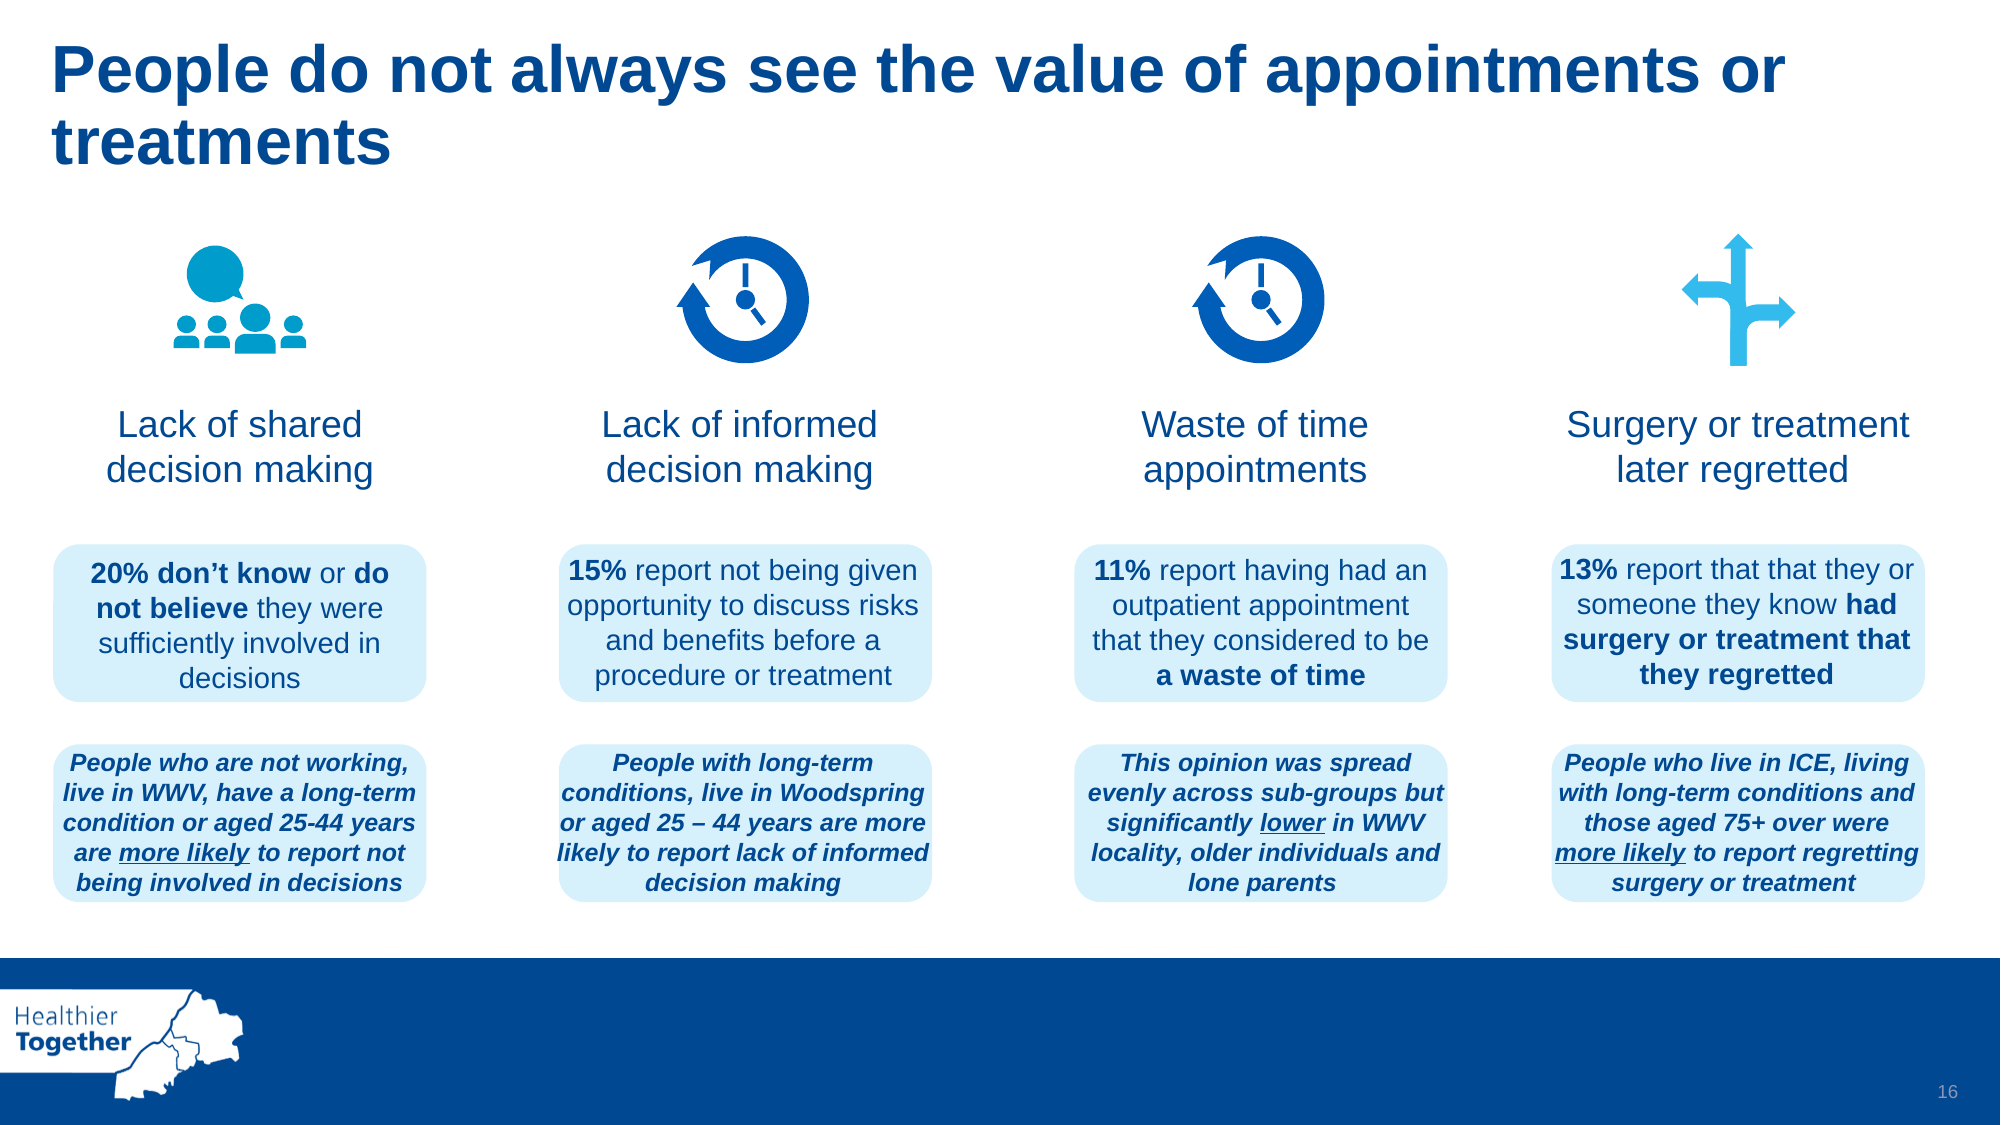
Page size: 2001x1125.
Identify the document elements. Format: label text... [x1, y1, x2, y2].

text_box [1561, 698, 1915, 704]
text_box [1191, 236, 1325, 364]
text_box Lack of shared decision making [78, 392, 402, 498]
text_box 11% report having had an outpatient appointment that they considered to be a waste of time [1074, 544, 1448, 699]
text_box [676, 236, 809, 364]
slide_number 15 [1523, 1060, 1974, 1121]
text_box [1086, 699, 1436, 704]
text_box Lack of informed decision making [577, 392, 902, 498]
text_box [283, 315, 303, 334]
text_box [240, 303, 271, 332]
text_box [207, 315, 227, 334]
text_box [176, 315, 197, 334]
picture [0, 958, 2000, 1125]
text_box [186, 245, 244, 303]
text_box [570, 699, 921, 704]
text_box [1681, 233, 1796, 366]
text_box [204, 335, 230, 349]
text_box People with long-term conditions, live in Woodspring or aged 25 – 44 years are more likely to report lack of informed decision making [539, 739, 948, 904]
text_box Surgery or treatment later regretted [1536, 392, 1940, 498]
text_box 20% don’t know or do not believe they were sufficiently involved in decisions [49, 546, 431, 702]
text_box [280, 335, 307, 349]
text_box [173, 335, 200, 349]
text_box This opinion was spread evenly across sub-groups but significantly lower in WWV locality, older individuals and lone parents [1068, 739, 1464, 904]
text_box [234, 333, 276, 354]
text_box 15% report not being given opportunity to discuss risks and benefits before a procedure or treatment [539, 544, 948, 699]
text_box People who are not working, live in WWV, have a long-term condition or aged 25-44 years are more likely to report not being involved in decisions [42, 739, 438, 904]
text_box 13% report that that they or someone they know had surgery or treatment that they regretted [1542, 542, 1932, 698]
text_box Waste of time appointments [1093, 392, 1418, 498]
text_box People who live in ICE, living with long-term conditions and those aged 75+ over were more likely to report regretting surgery or treatment [1539, 739, 1935, 904]
list People do not always see the value of appointments or treatments [16, 27, 1944, 197]
